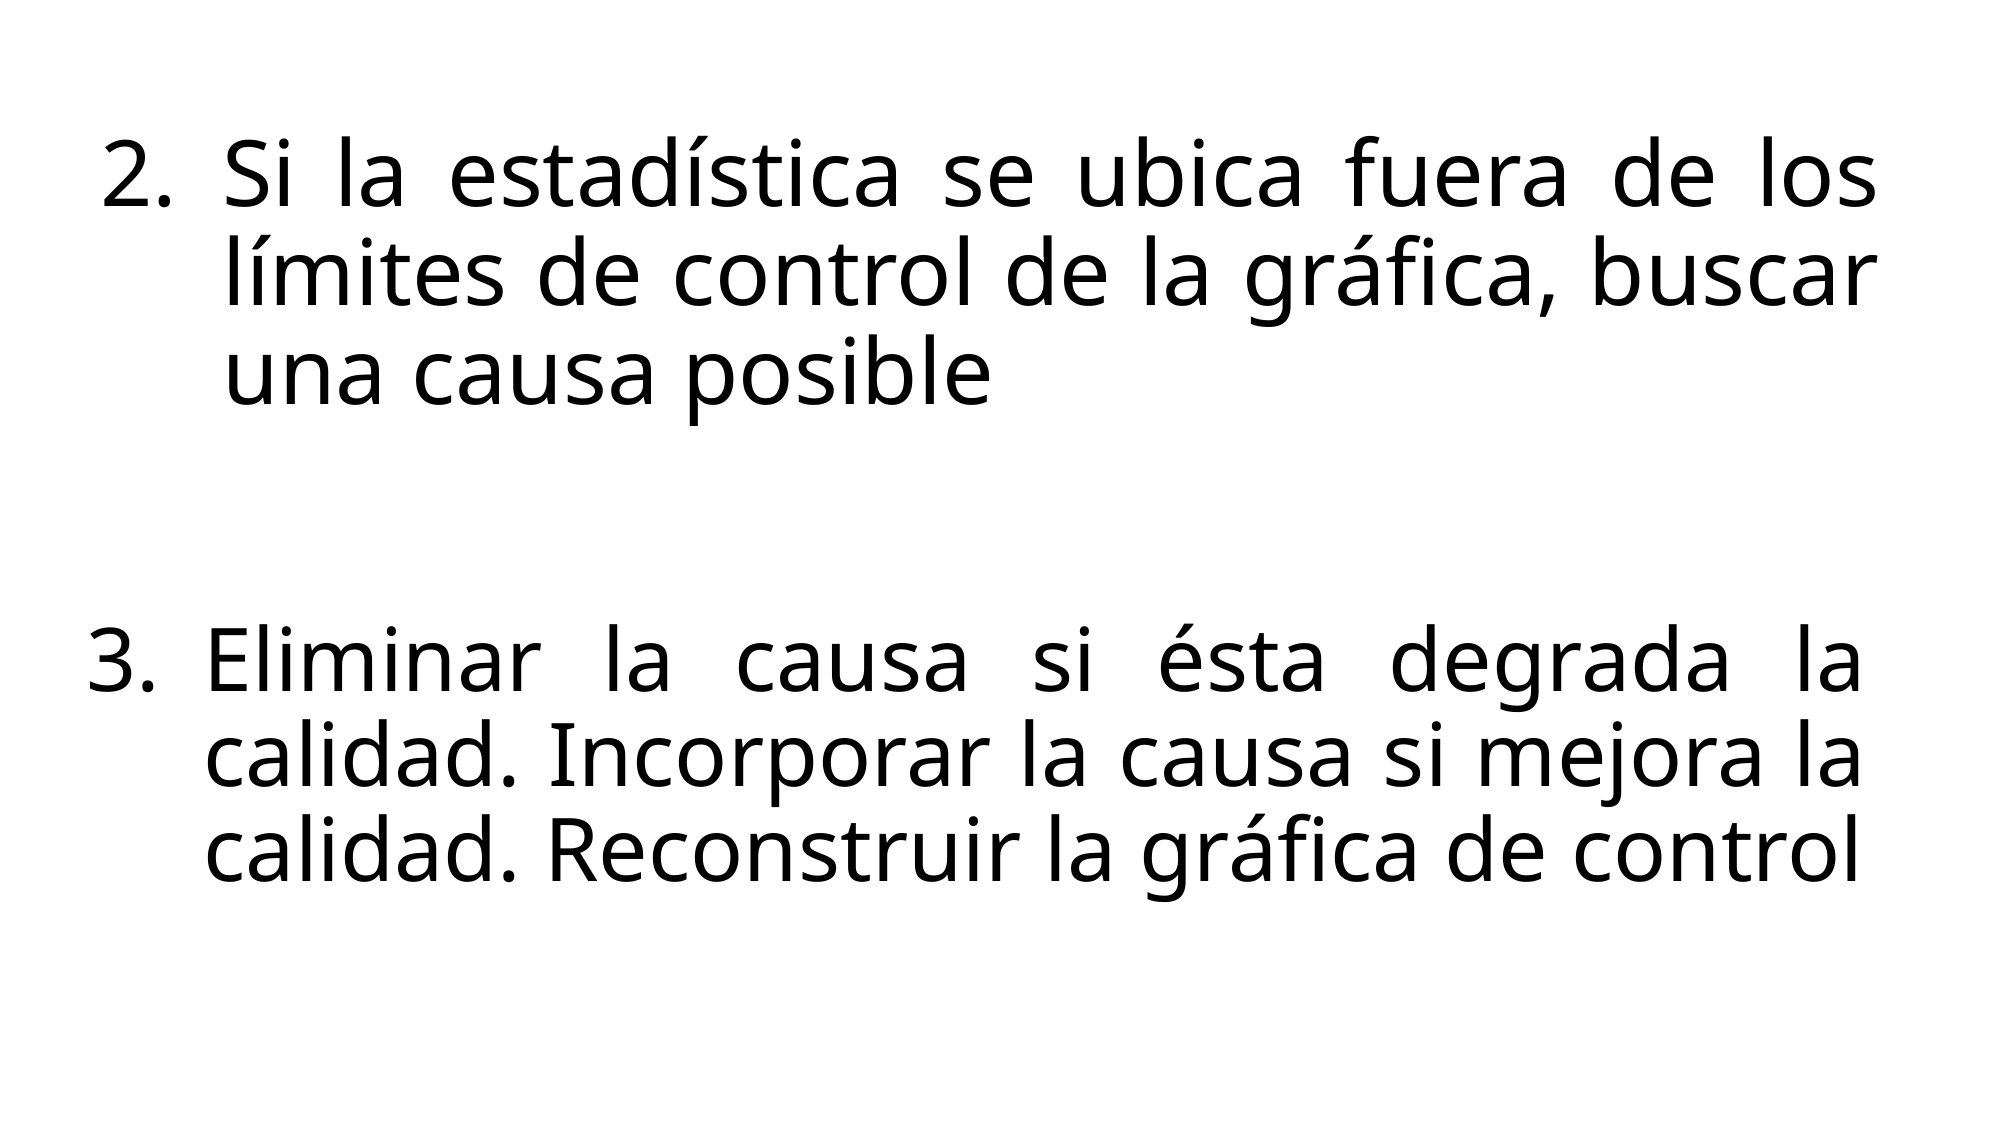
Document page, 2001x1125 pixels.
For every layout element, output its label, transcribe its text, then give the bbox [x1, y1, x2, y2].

text_box Eliminar la causa si ésta degrada la calidad. Incorporar la causa si mejora la calidad. Reconstruir la gráfica de control [71, 599, 1883, 916]
text_box Si la estadística se ubica fuera de los límites de control de la gráfica, buscar una causa posible [85, 116, 1897, 434]
